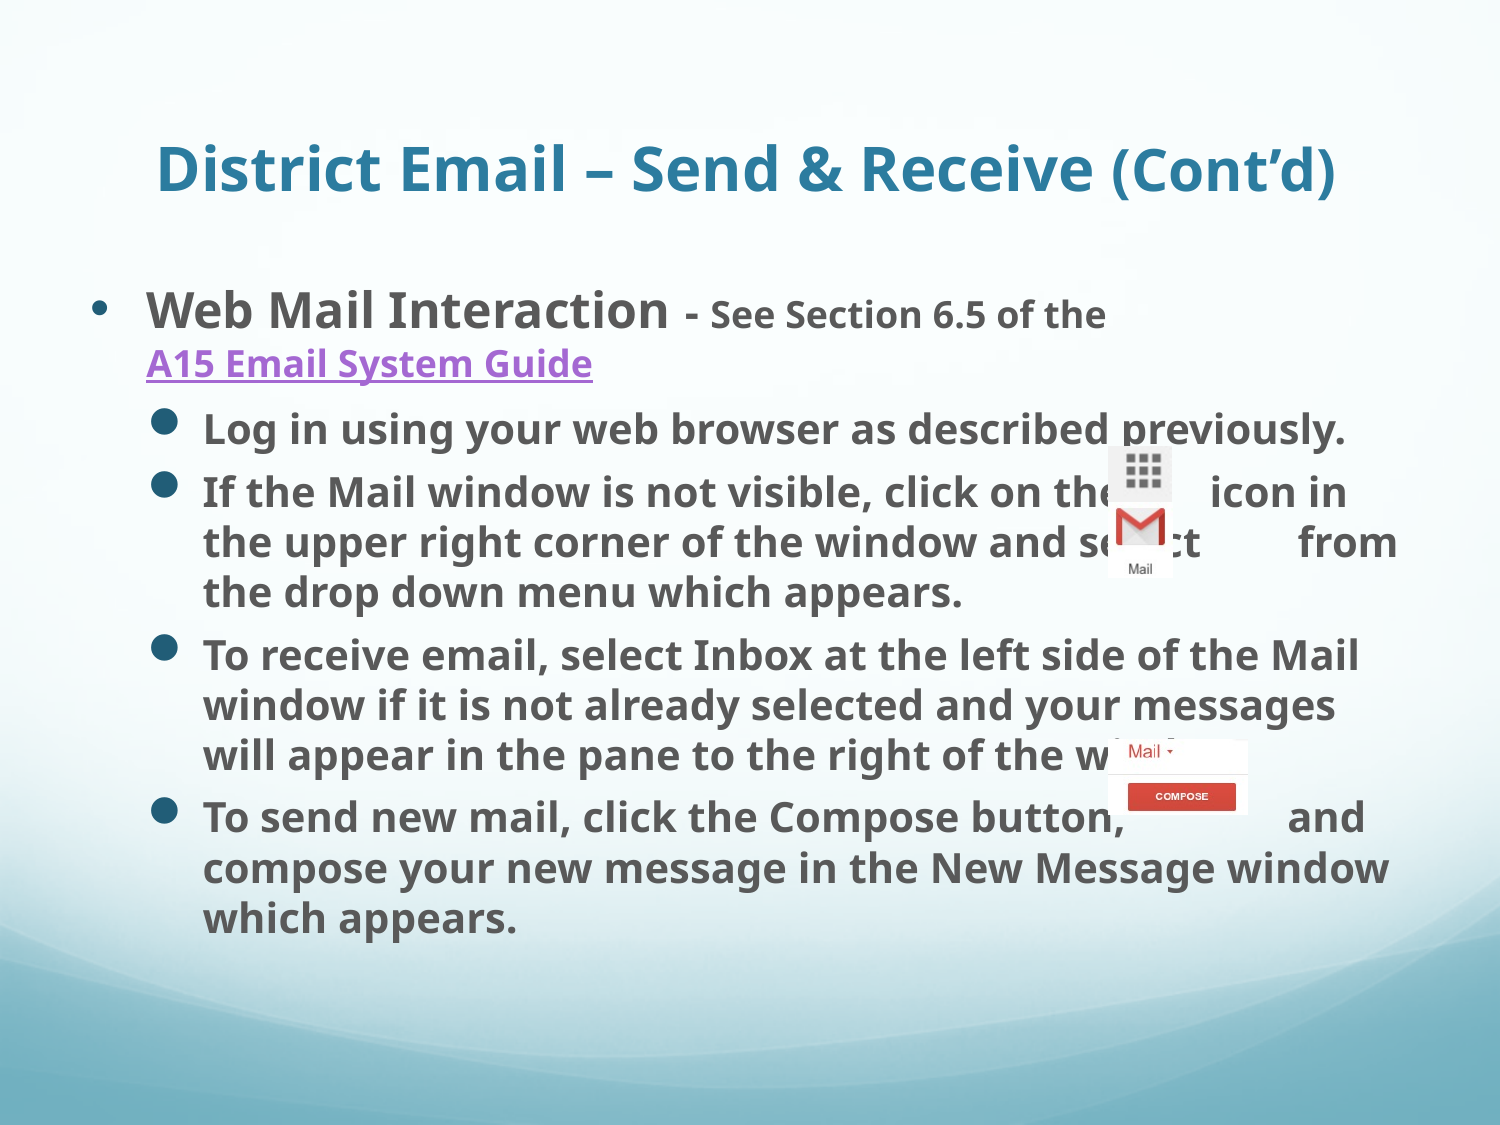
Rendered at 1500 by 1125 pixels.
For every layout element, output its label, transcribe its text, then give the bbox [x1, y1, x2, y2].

list Web Mail Interaction - See Section 6.5 of the A15 Email System Guide Log in using your web browser as described previously. If the Mail window is not visible, click on the icon in the upper right corner of the window and select from the drop down menu which appears. To receive email, select Inbox at the left side of the Mail window if it is not already selected and your messages will appear in the pane to the right of the window. To send new mail, click the Compose button, and compose your new message in the New Message window which appears. [75, 266, 1425, 1064]
picture [1107, 738, 1249, 815]
title District Email – Send & Receive (Cont’d) [44, 82, 1448, 212]
picture [1107, 445, 1174, 579]
